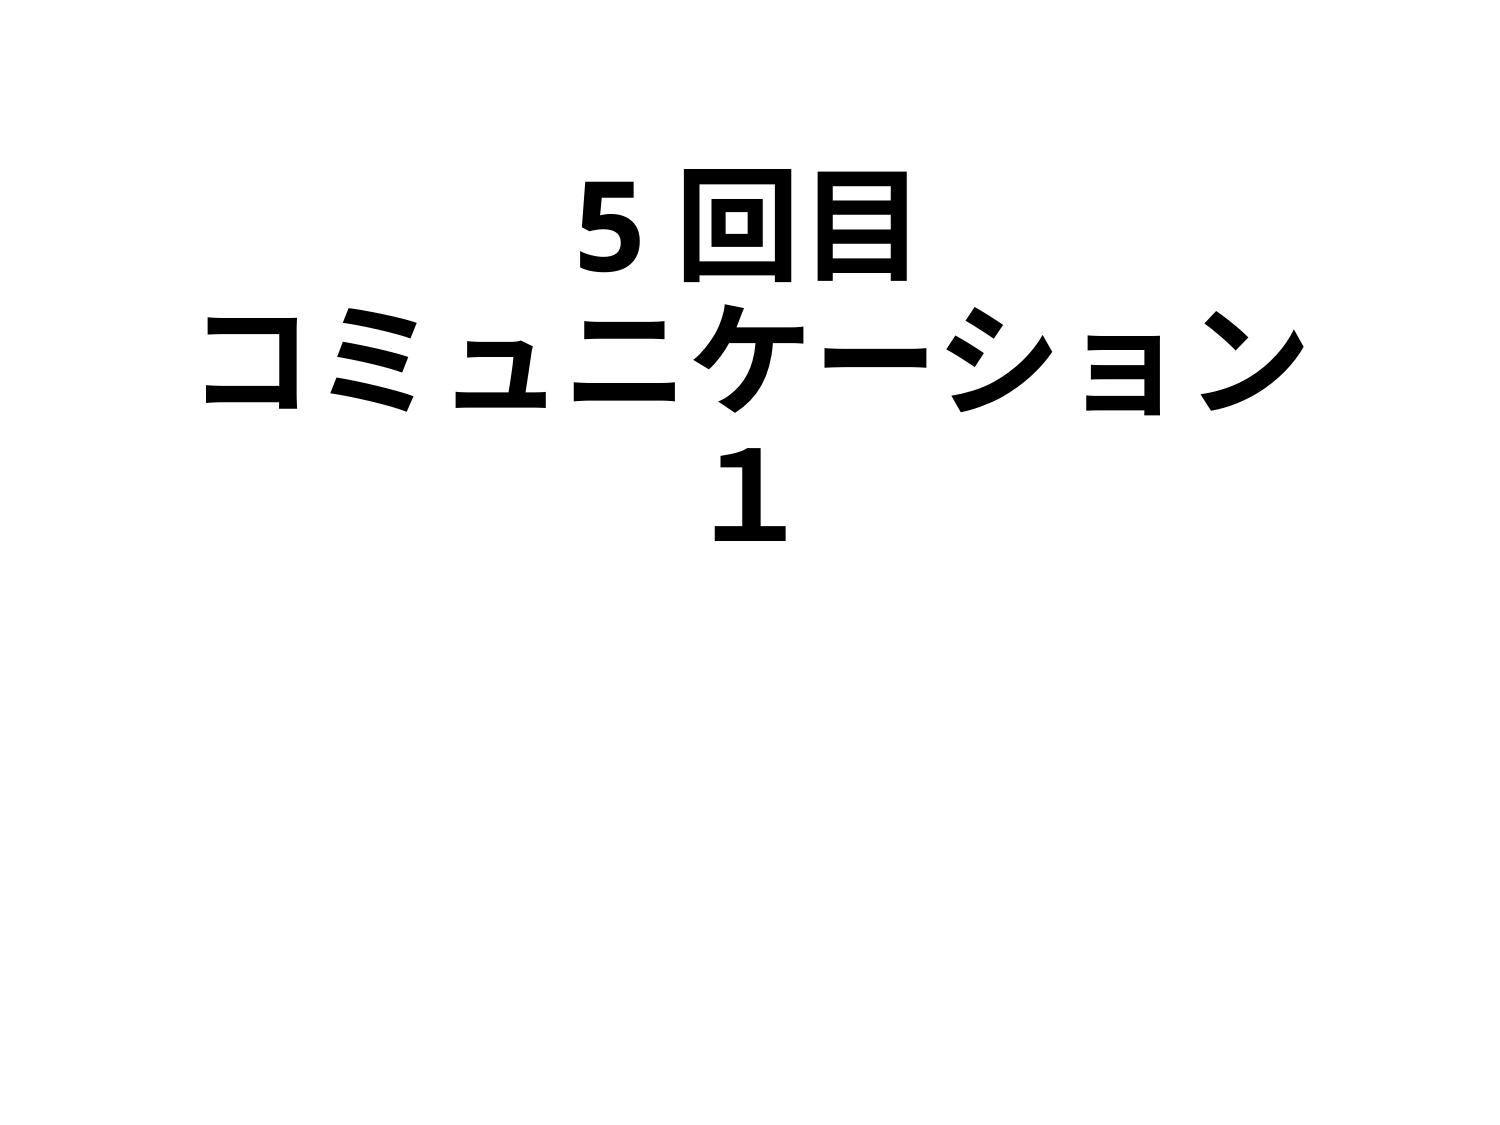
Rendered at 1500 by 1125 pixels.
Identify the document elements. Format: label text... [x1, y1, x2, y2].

title 5回目 コミュニケーション１ [112, 184, 1388, 576]
